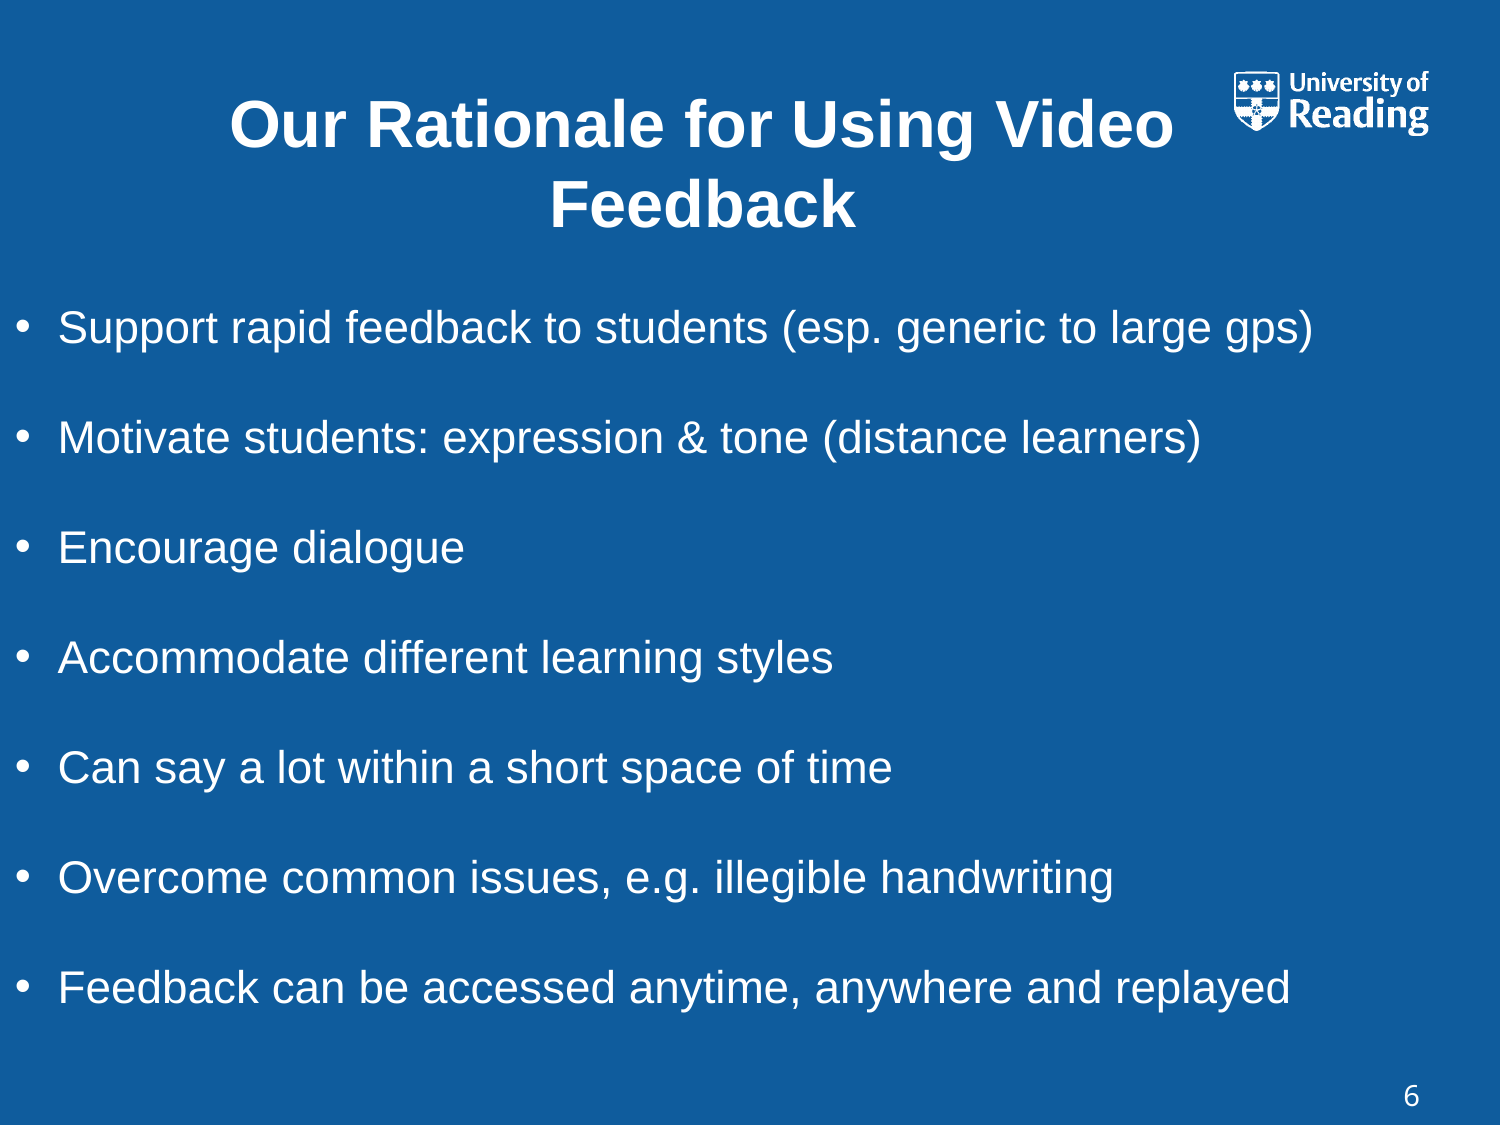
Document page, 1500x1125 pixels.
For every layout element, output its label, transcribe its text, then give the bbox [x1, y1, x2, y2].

picture [1234, 71, 1429, 136]
slide_number 6 [1323, 1081, 1436, 1125]
title Our Rationale for Using Video Feedback [52, 101, 1353, 249]
text_box Support rapid feedback to students (esp. generic to large gps) Motivate students: expression & tone (distance learners) Encourage dialogue Accommodate different learning styles Can say a lot within a short space of time Overcome common issues, e.g. illegible handwriting Feedback can be accessed anytime, anywhere and replayed [0, 290, 1500, 1081]
